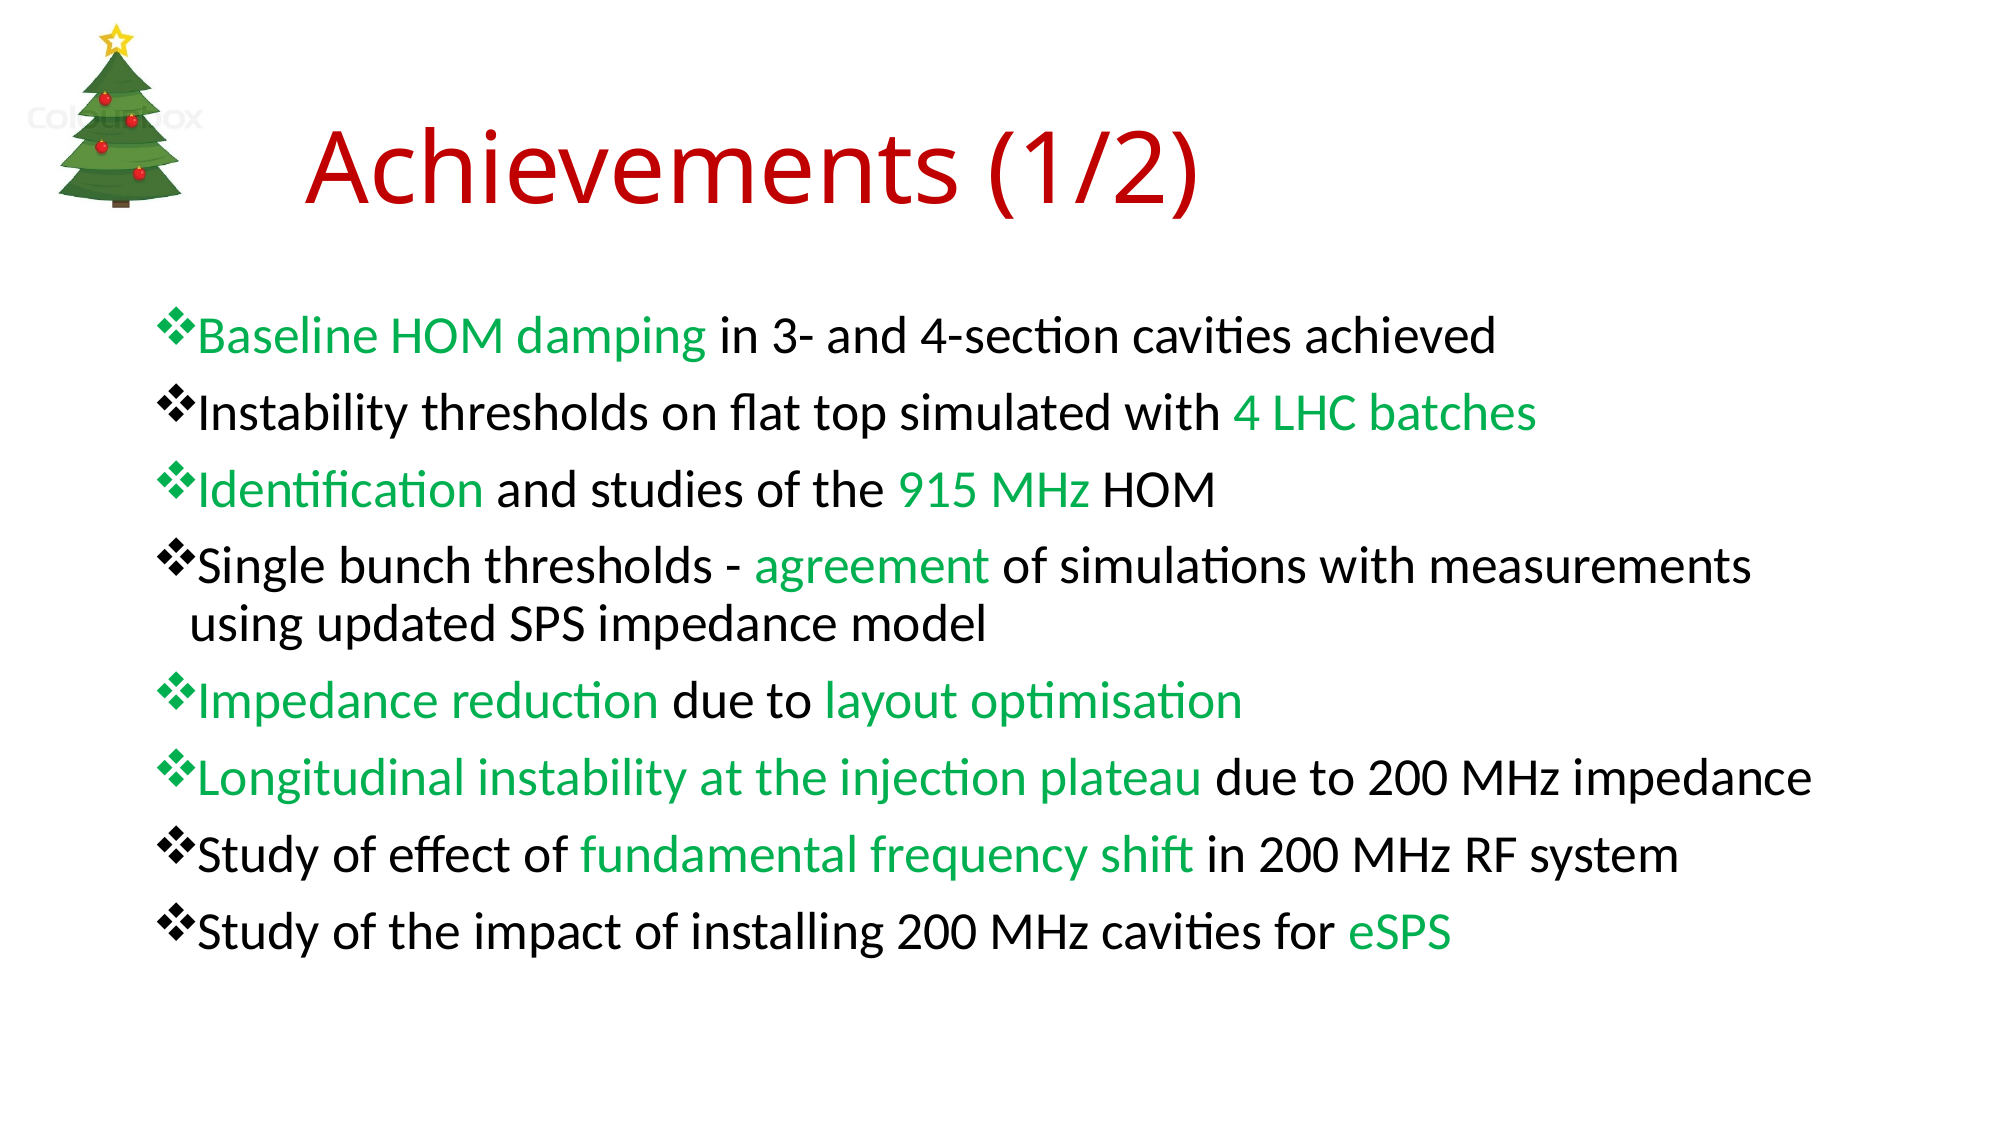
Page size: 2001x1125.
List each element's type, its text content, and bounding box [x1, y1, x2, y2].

list Baseline HOM damping in 3- and 4-section cavities achieved Instability thresholds on flat top simulated with 4 LHC batches Identification and studies of the 915 MHz HOM Single bunch thresholds - agreement of simulations with measurements using updated SPS impedance model Impedance reduction due to layout optimisation Longitudinal instability at the injection plateau due to 200 MHz impedance Study of effect of fundamental frequency shift in 200 MHz RF system Study of the impact of installing 200 MHz cavities for eSPS [137, 299, 1863, 1014]
picture [0, 0, 235, 235]
title Achievements (1/2) [290, 62, 1625, 280]
